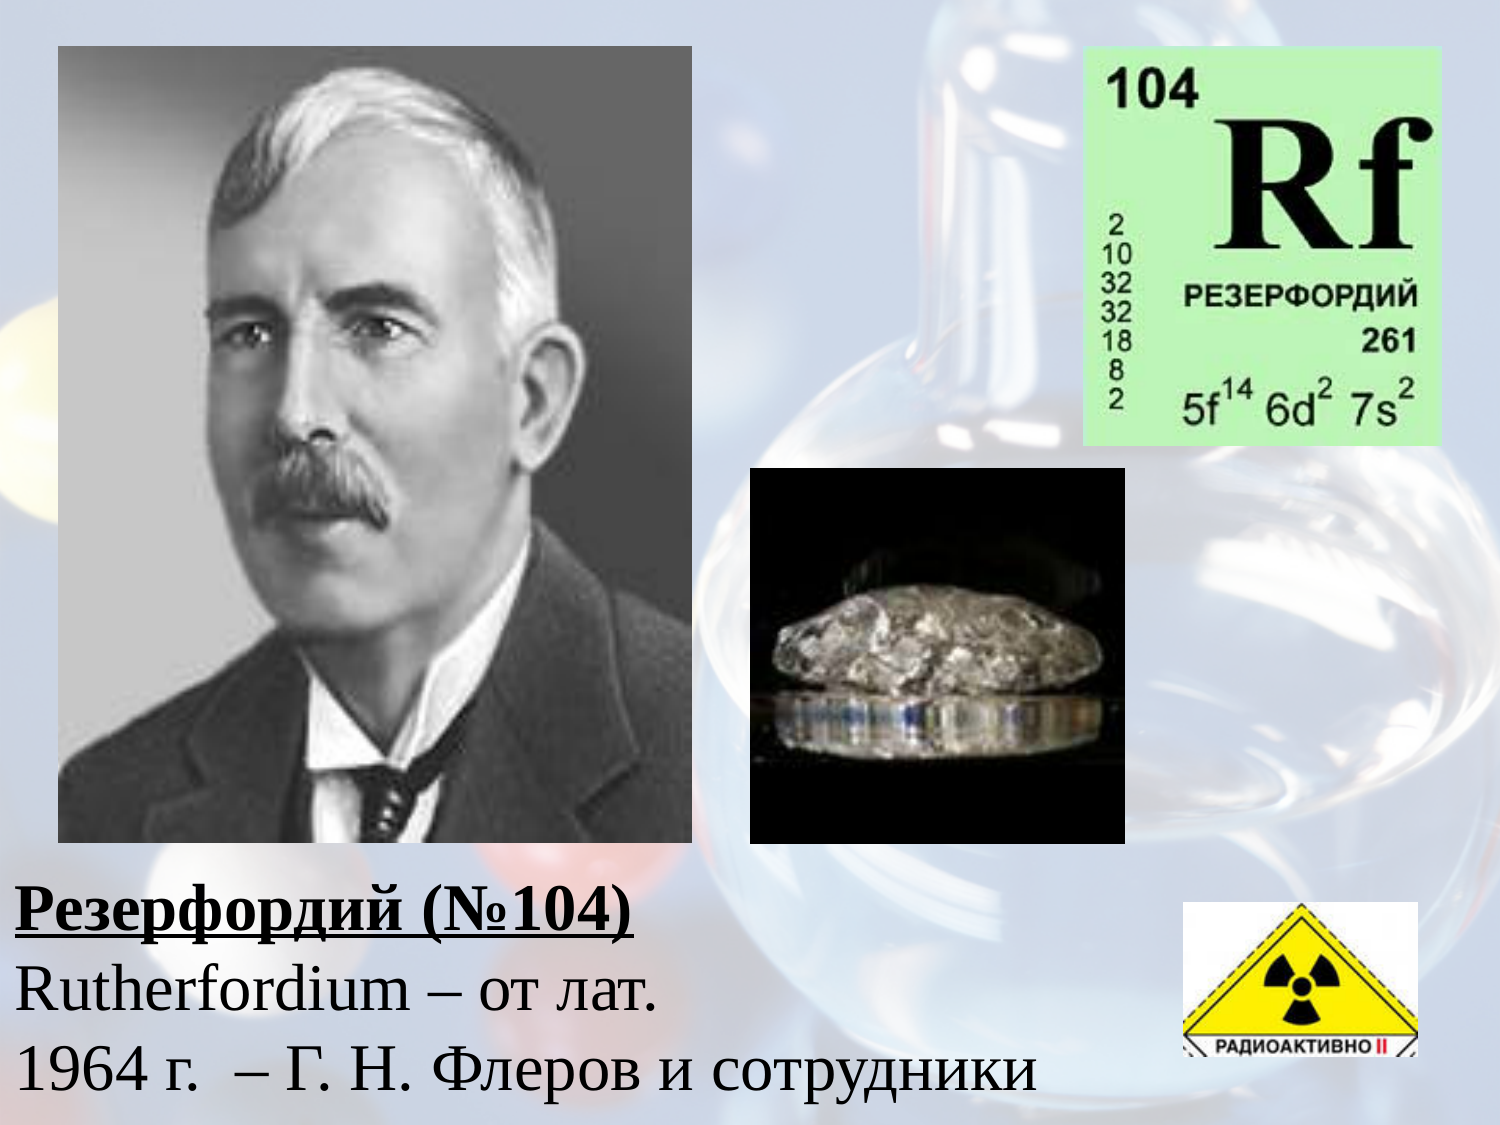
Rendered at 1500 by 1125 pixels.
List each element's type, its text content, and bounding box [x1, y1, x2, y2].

picture [1183, 902, 1419, 1058]
text_box Резерфордий (№104) Rutherfordium – от лат. 1964 г. – Г. Н. Флеров и сотрудники [0, 856, 1125, 1111]
picture [58, 45, 692, 844]
picture [749, 468, 1126, 844]
picture [1083, 46, 1442, 446]
